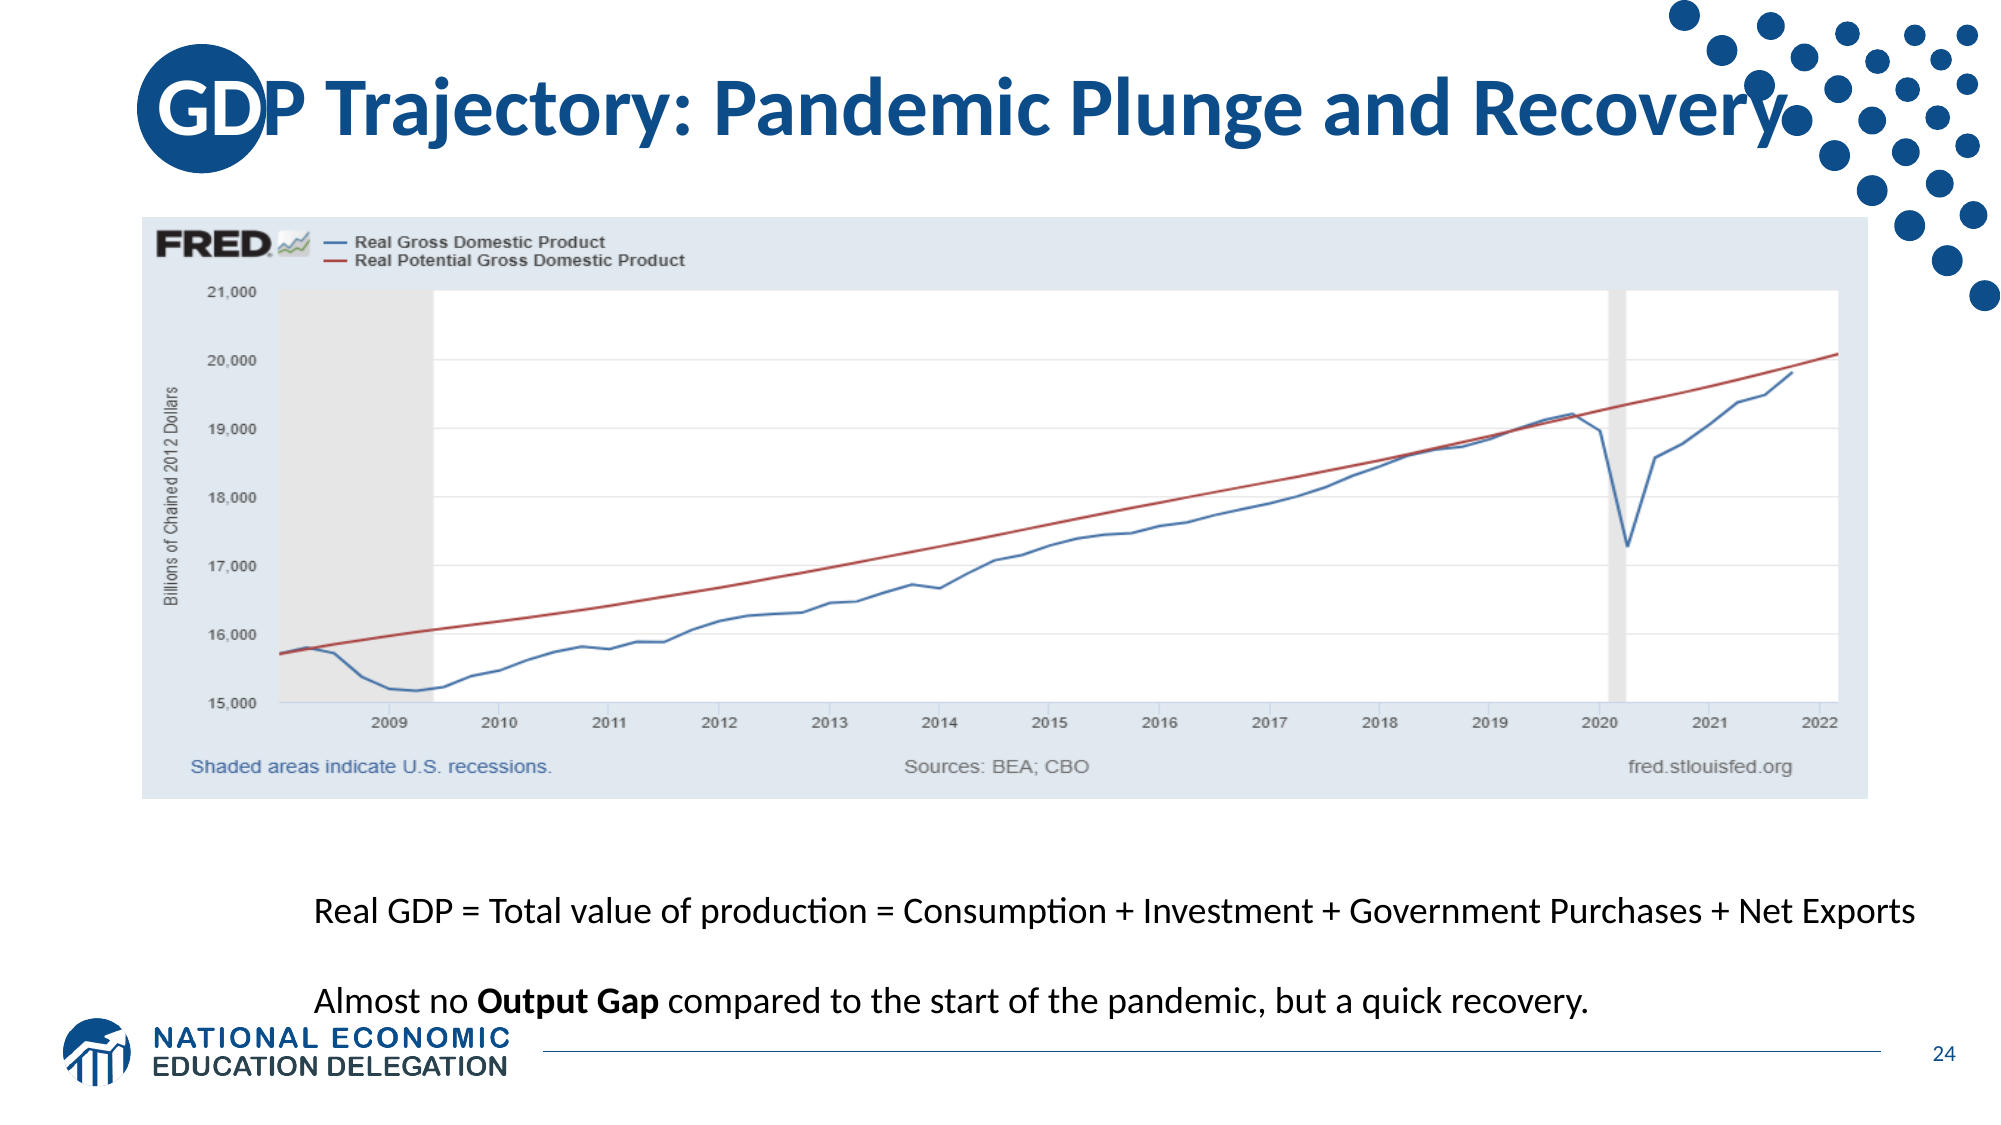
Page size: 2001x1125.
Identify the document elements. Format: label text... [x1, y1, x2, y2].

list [142, 217, 1868, 799]
picture [55, 1013, 520, 1091]
title GDP Trajectory: Pandemic Plunge and Recovery [142, 0, 1868, 217]
text_box Real GDP = Total value of production = Consumption + Investment + Government Purchases + Net Exports Almost no Output Gap compared to the start of the pandemic, but a quick recovery. [299, 878, 1933, 1029]
slide_number 24 [1521, 1022, 1972, 1082]
